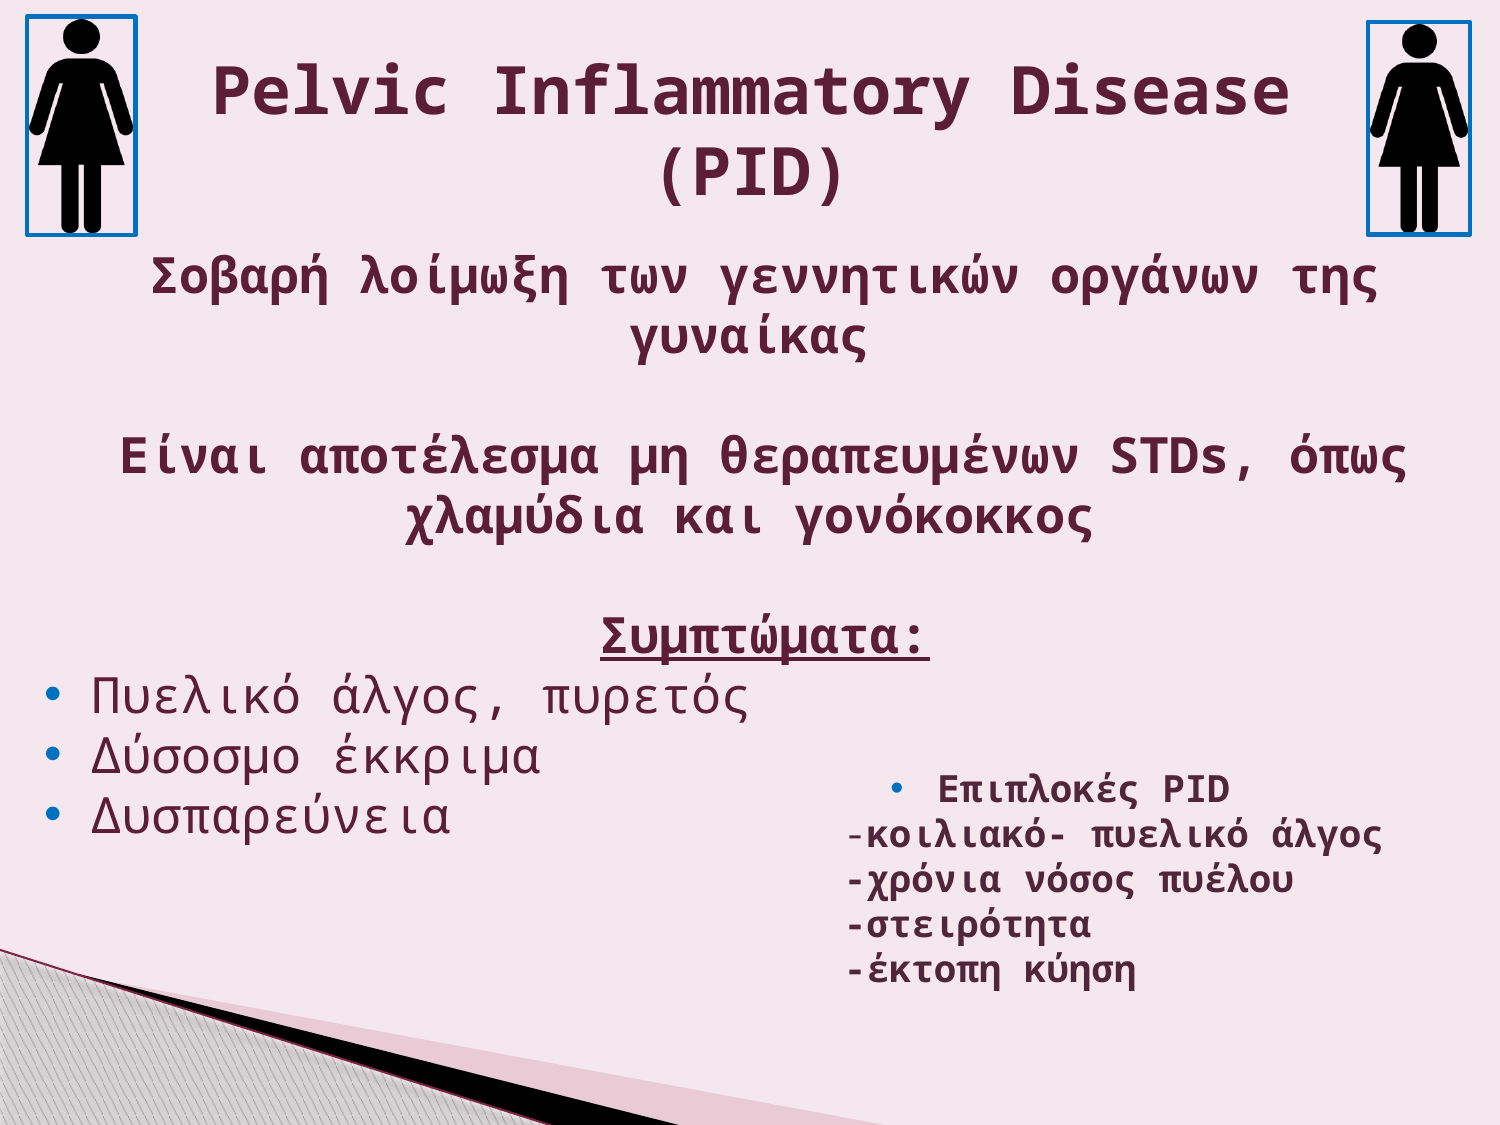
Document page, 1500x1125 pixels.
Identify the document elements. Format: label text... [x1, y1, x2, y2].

text_box Σοβαρή λοίμωξη των γεννητικών οργάνων της γυναίκας Είναι αποτέλεσμα μη θεραπευμένων STDs, όπως χλαμύδια και γονόκοκκος Συμπτώματα: Πυελικό άλγος, πυρετός Δύσοσμο έκκριμα Δυσπαρεύνεια [29, 235, 1500, 851]
text_box Επιπλοκές PID -κοιλιακό- πυελικό άλγος -χρόνια νόσος πυέλου -στειρότητα -έκτοπη κύηση [679, 757, 1441, 998]
title Pelvic Inflammatory Disease (PID) [139, 34, 1363, 223]
picture [1369, 24, 1468, 233]
picture [29, 18, 134, 233]
